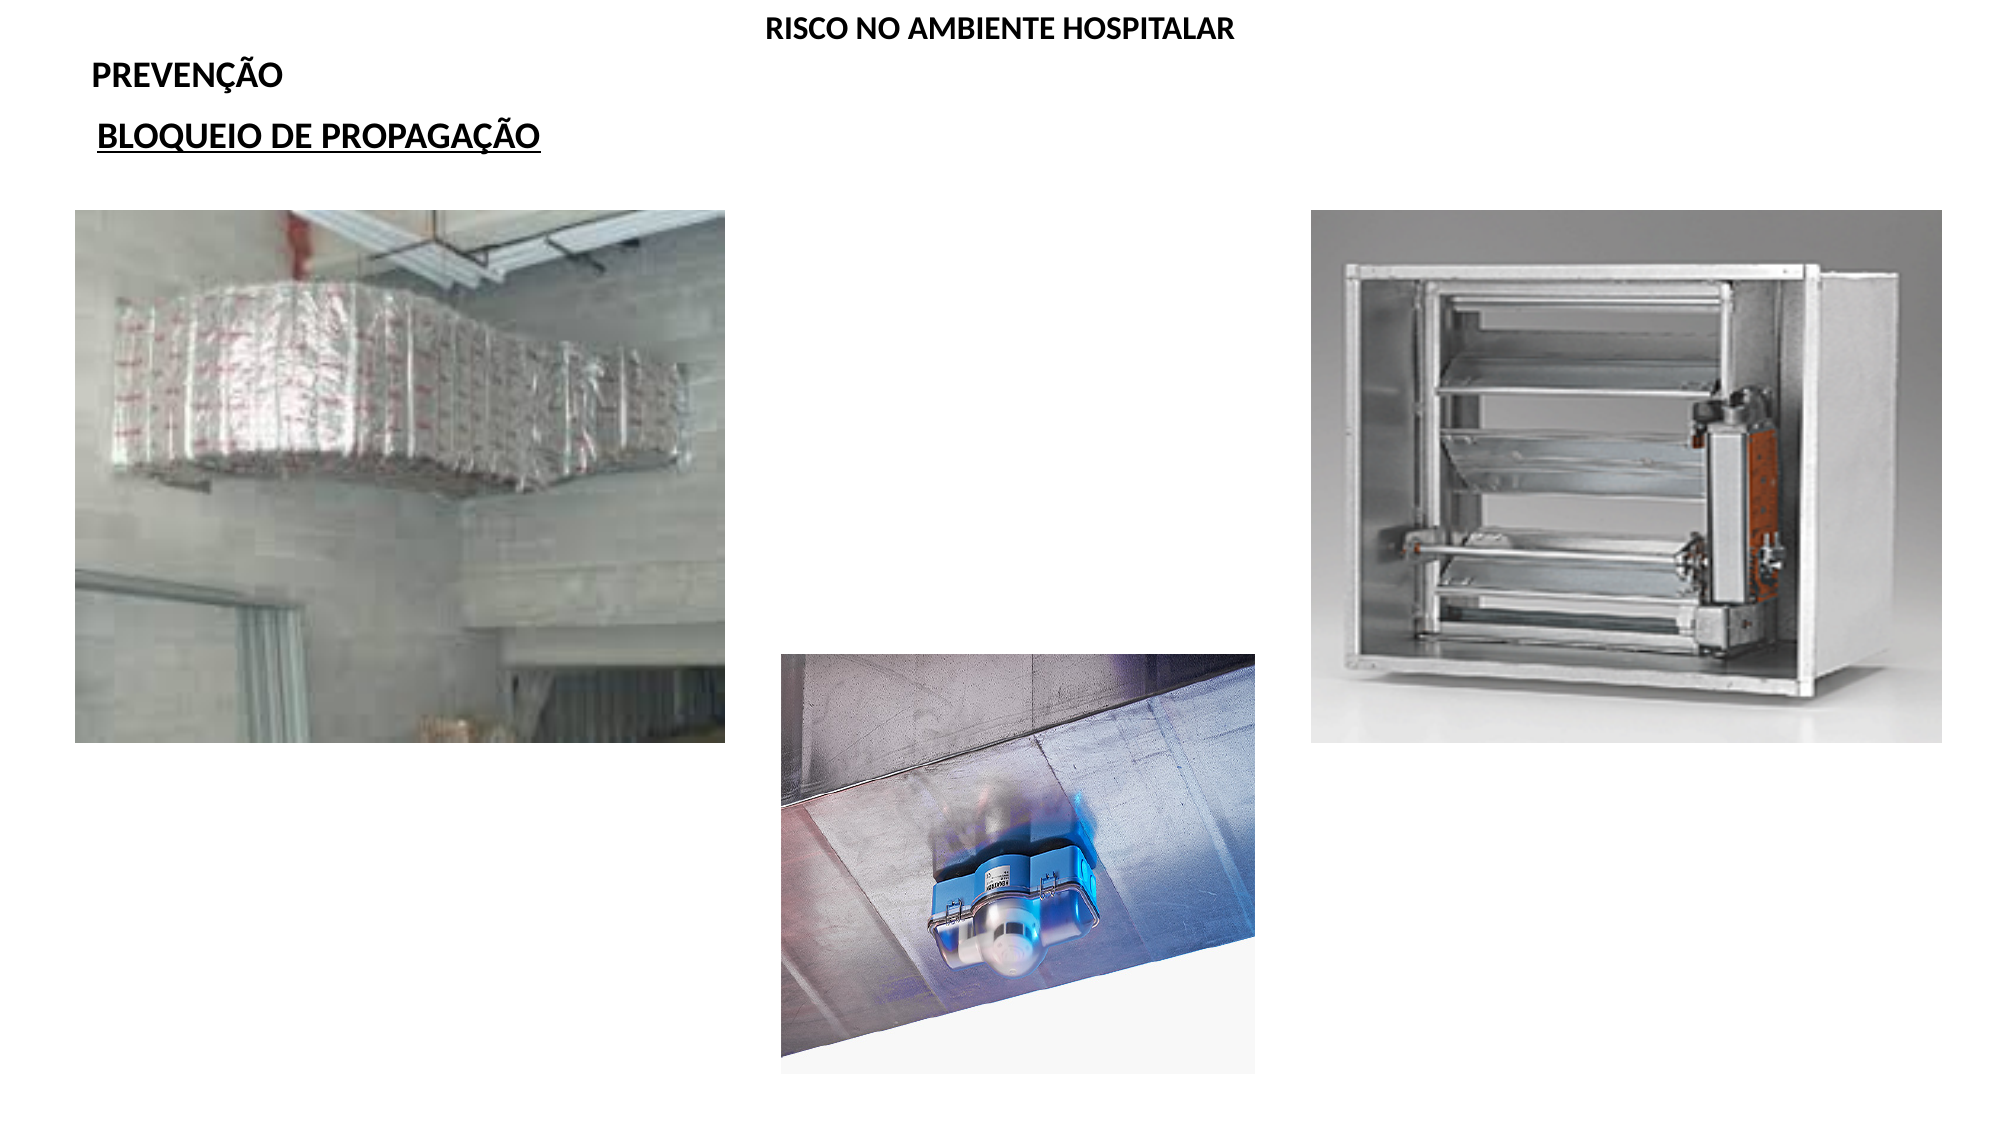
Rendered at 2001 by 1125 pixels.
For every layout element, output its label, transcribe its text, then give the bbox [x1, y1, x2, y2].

text_box PREVENÇÃO [76, 43, 307, 103]
picture [75, 210, 725, 743]
text_box RISCO NO AMBIENTE HOSPITALAR [750, 0, 1251, 54]
picture [1310, 210, 1942, 743]
picture [781, 654, 1255, 1074]
text_box BLOQUEIO DE PROPAGAÇÃO [82, 103, 556, 164]
